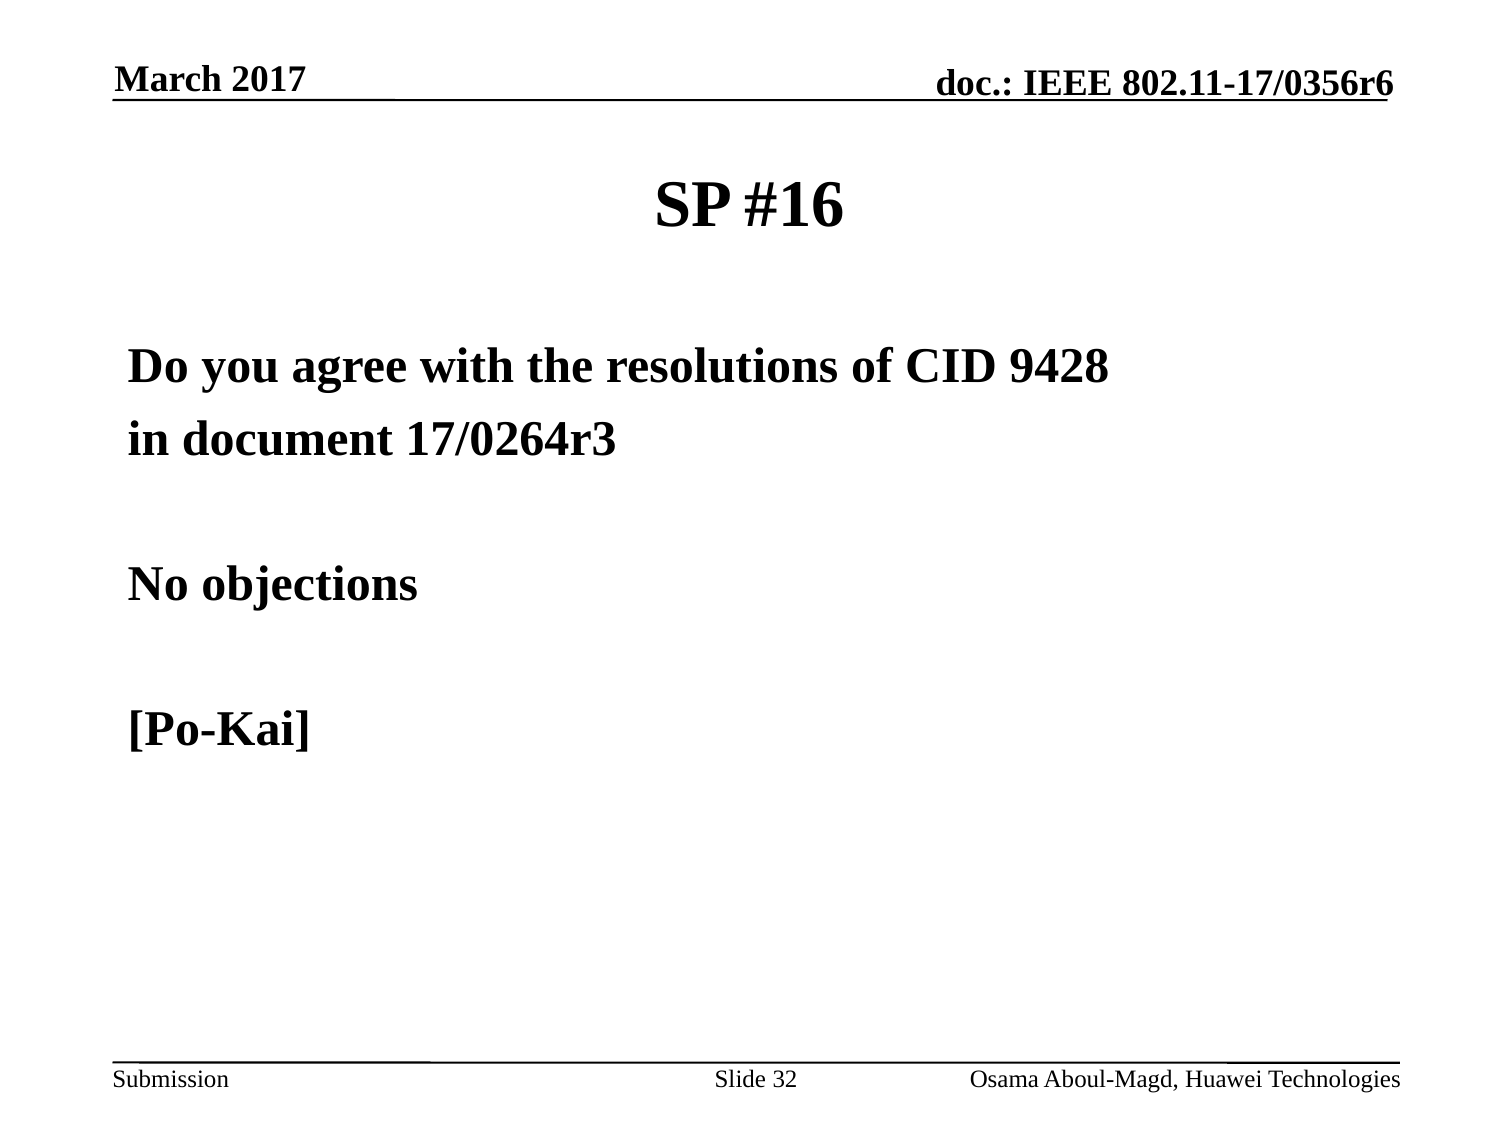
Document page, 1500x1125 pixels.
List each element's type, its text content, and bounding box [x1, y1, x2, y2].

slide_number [114, 54, 423, 100]
footer Osama Aboul-Magd, Huawei Technologies [878, 1061, 1402, 1093]
list Do you agree with the resolutions of CID 9428 in document 17/0264r3 No objections [Po-Kai] [112, 324, 1388, 1000]
slide_number Slide 32 [712, 1061, 800, 1123]
title SP #16 [112, 112, 1388, 288]
